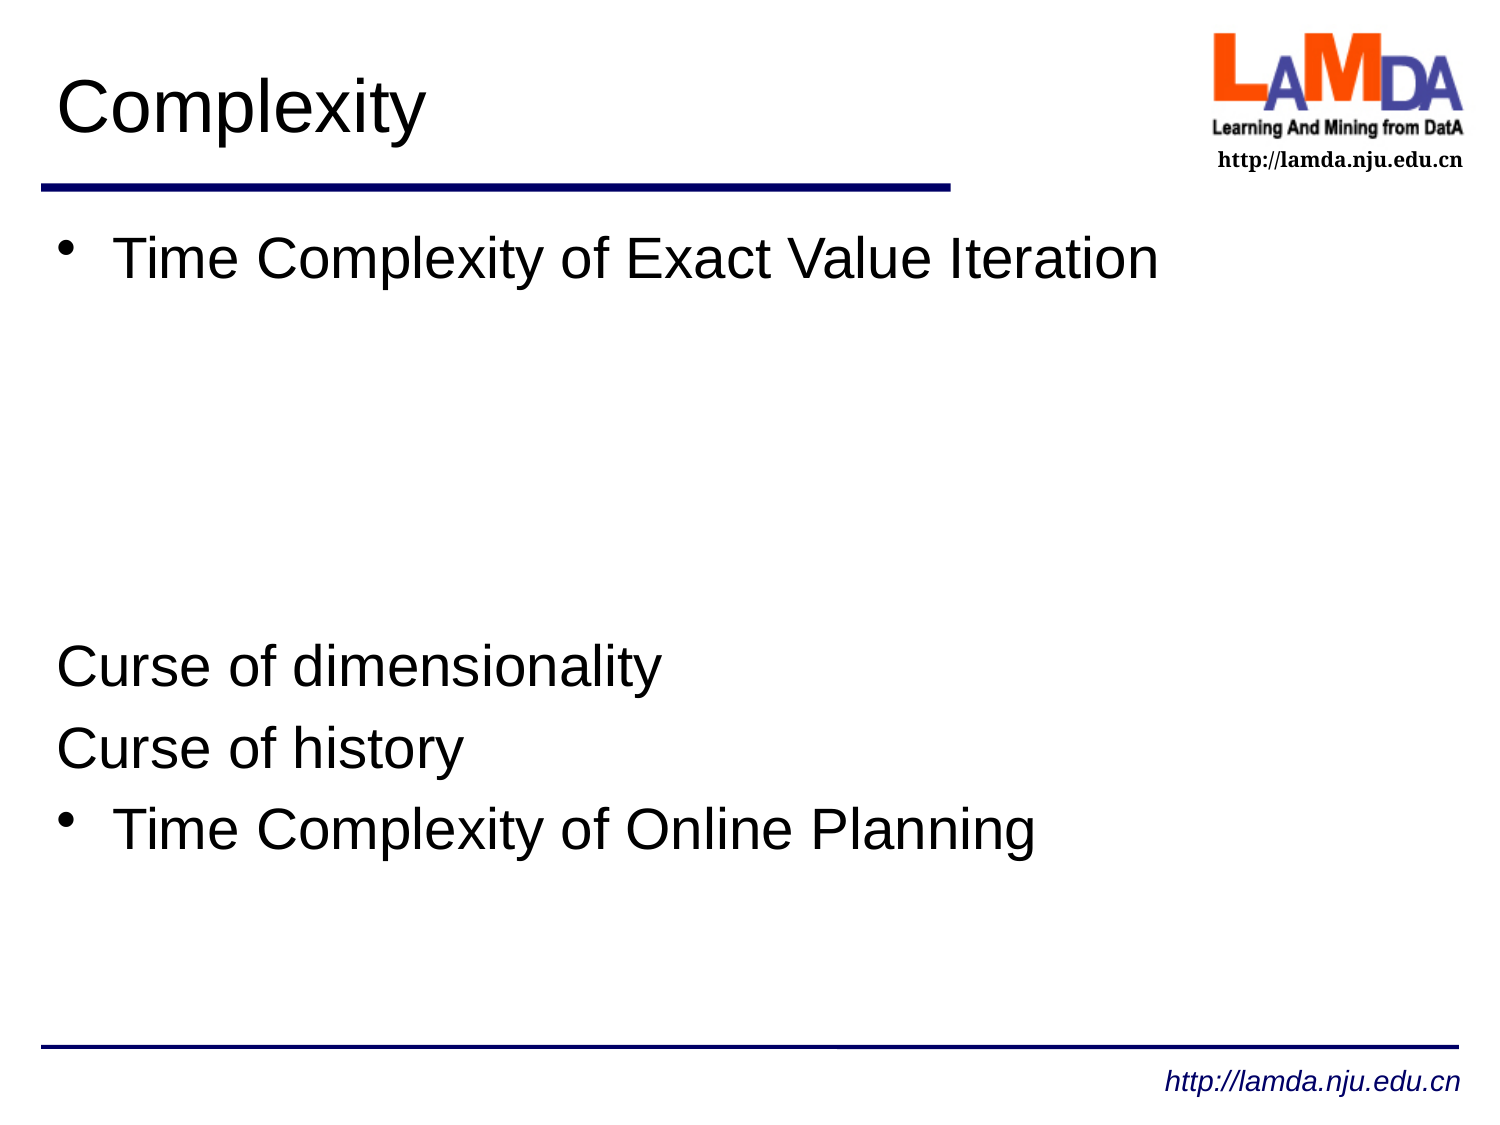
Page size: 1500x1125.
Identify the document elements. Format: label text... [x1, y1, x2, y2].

title Complexity [40, 42, 1058, 163]
picture [1200, 24, 1480, 158]
